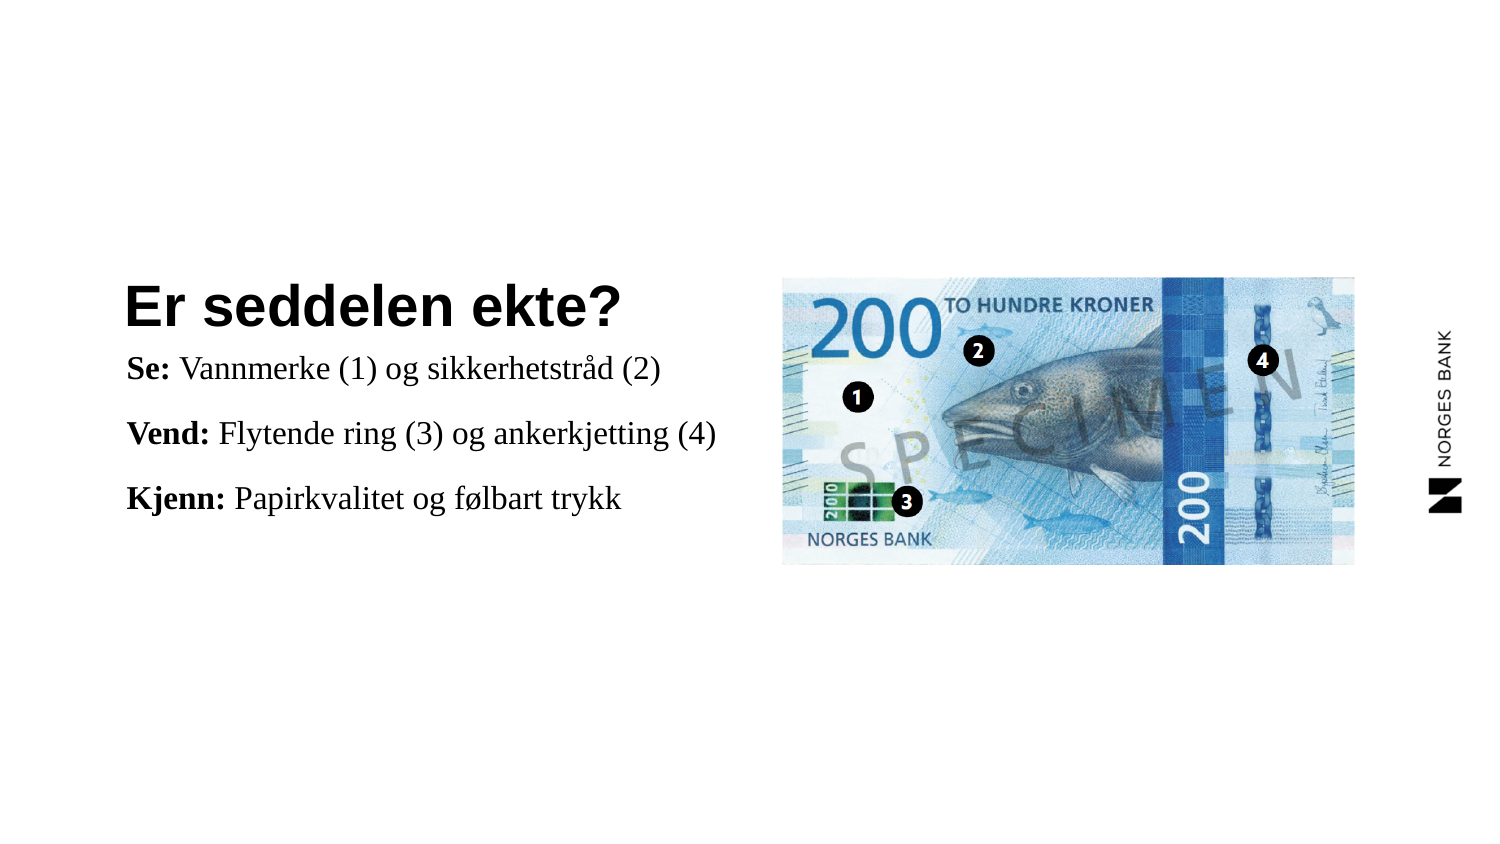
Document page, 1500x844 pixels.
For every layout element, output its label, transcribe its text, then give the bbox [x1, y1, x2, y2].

picture [1413, 315, 1477, 529]
list Se: Vannmerke (1) og sikkerhetstråd (2) Vend: Flytende ring (3) og ankerkjetting (4) Kjenn: Papirkvalitet og følbart trykk [126, 346, 773, 568]
picture [779, 274, 1359, 569]
title Er seddelen ekte? [124, 259, 784, 338]
